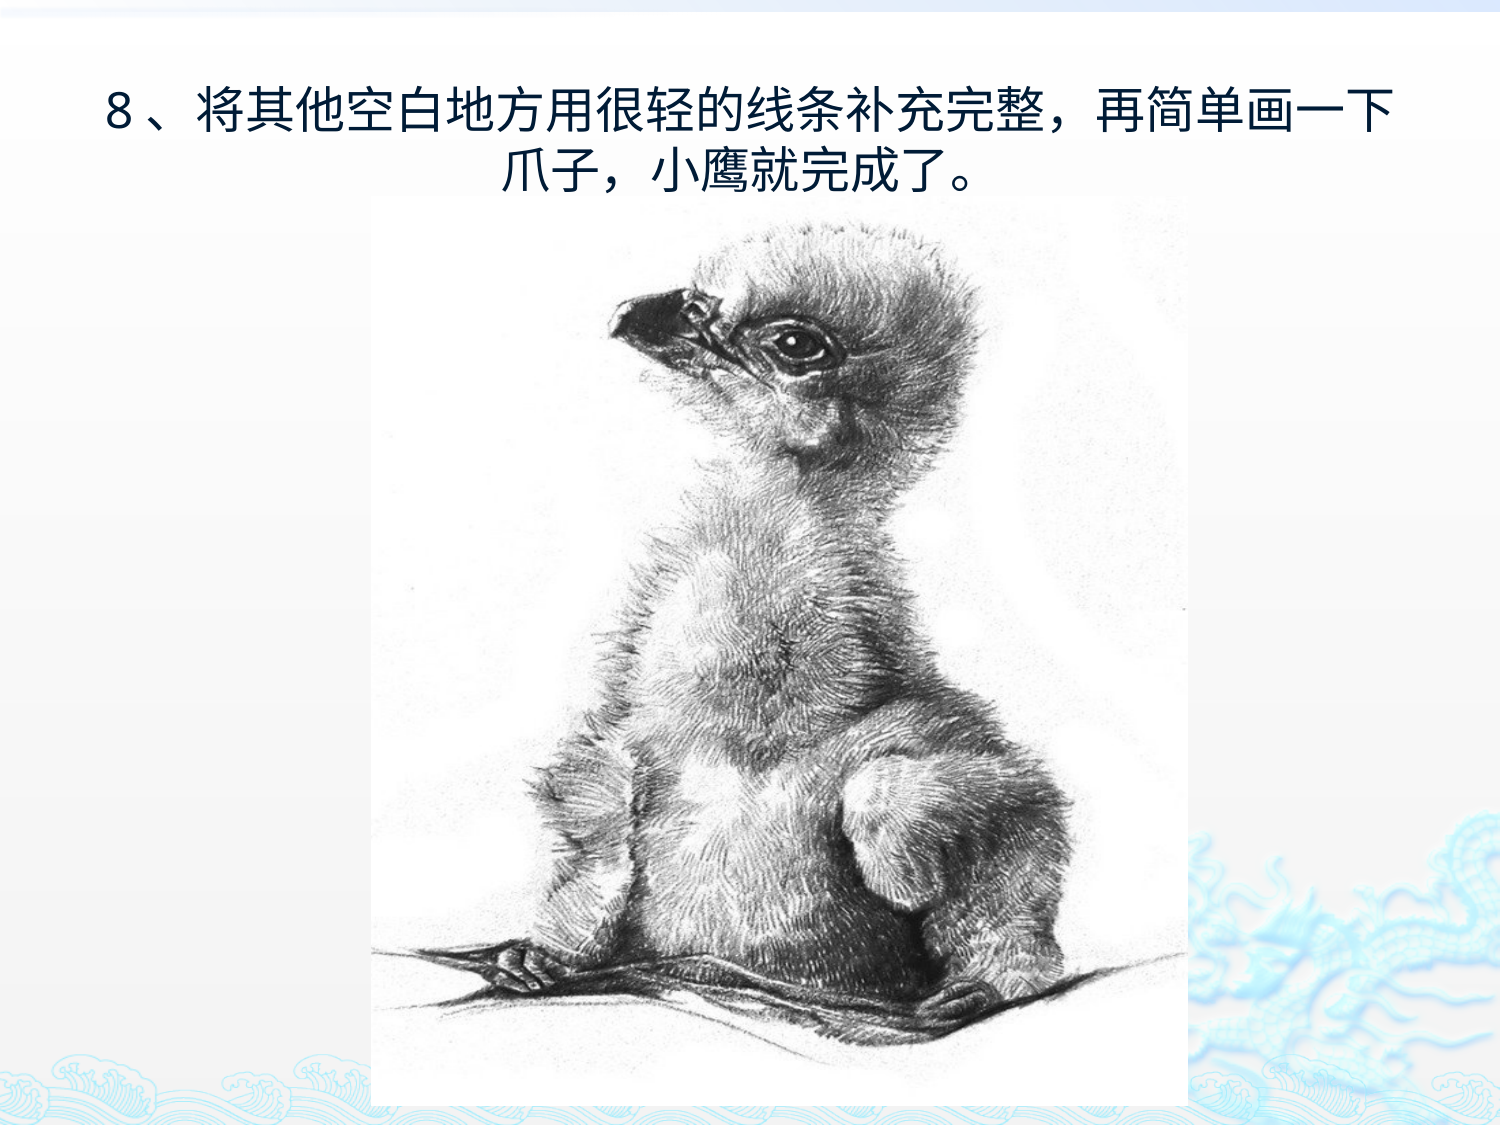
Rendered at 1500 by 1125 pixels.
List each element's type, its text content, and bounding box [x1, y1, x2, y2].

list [371, 195, 1188, 1107]
title 8、将其他空白地方用很轻的线条补充完整，再简单画一下爪子，小鹰就完成了。 [75, 45, 1425, 233]
